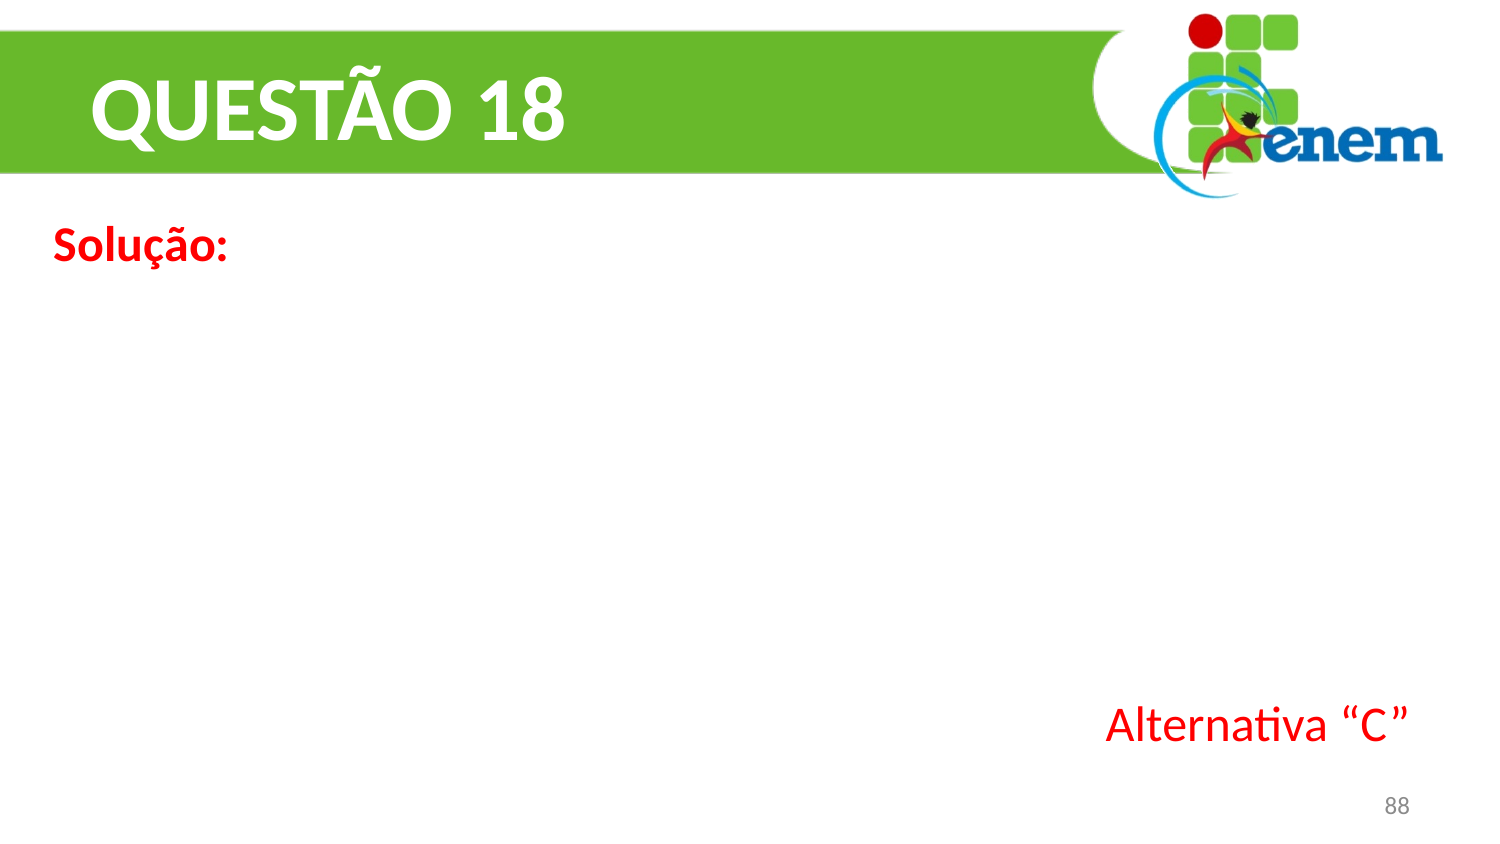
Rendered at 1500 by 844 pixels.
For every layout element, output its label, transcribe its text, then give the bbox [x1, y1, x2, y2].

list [1151, 8, 1446, 201]
picture [0, 0, 1500, 844]
slide_number 88 [1074, 782, 1425, 827]
title QUESTÃO 18 [75, 33, 1146, 175]
